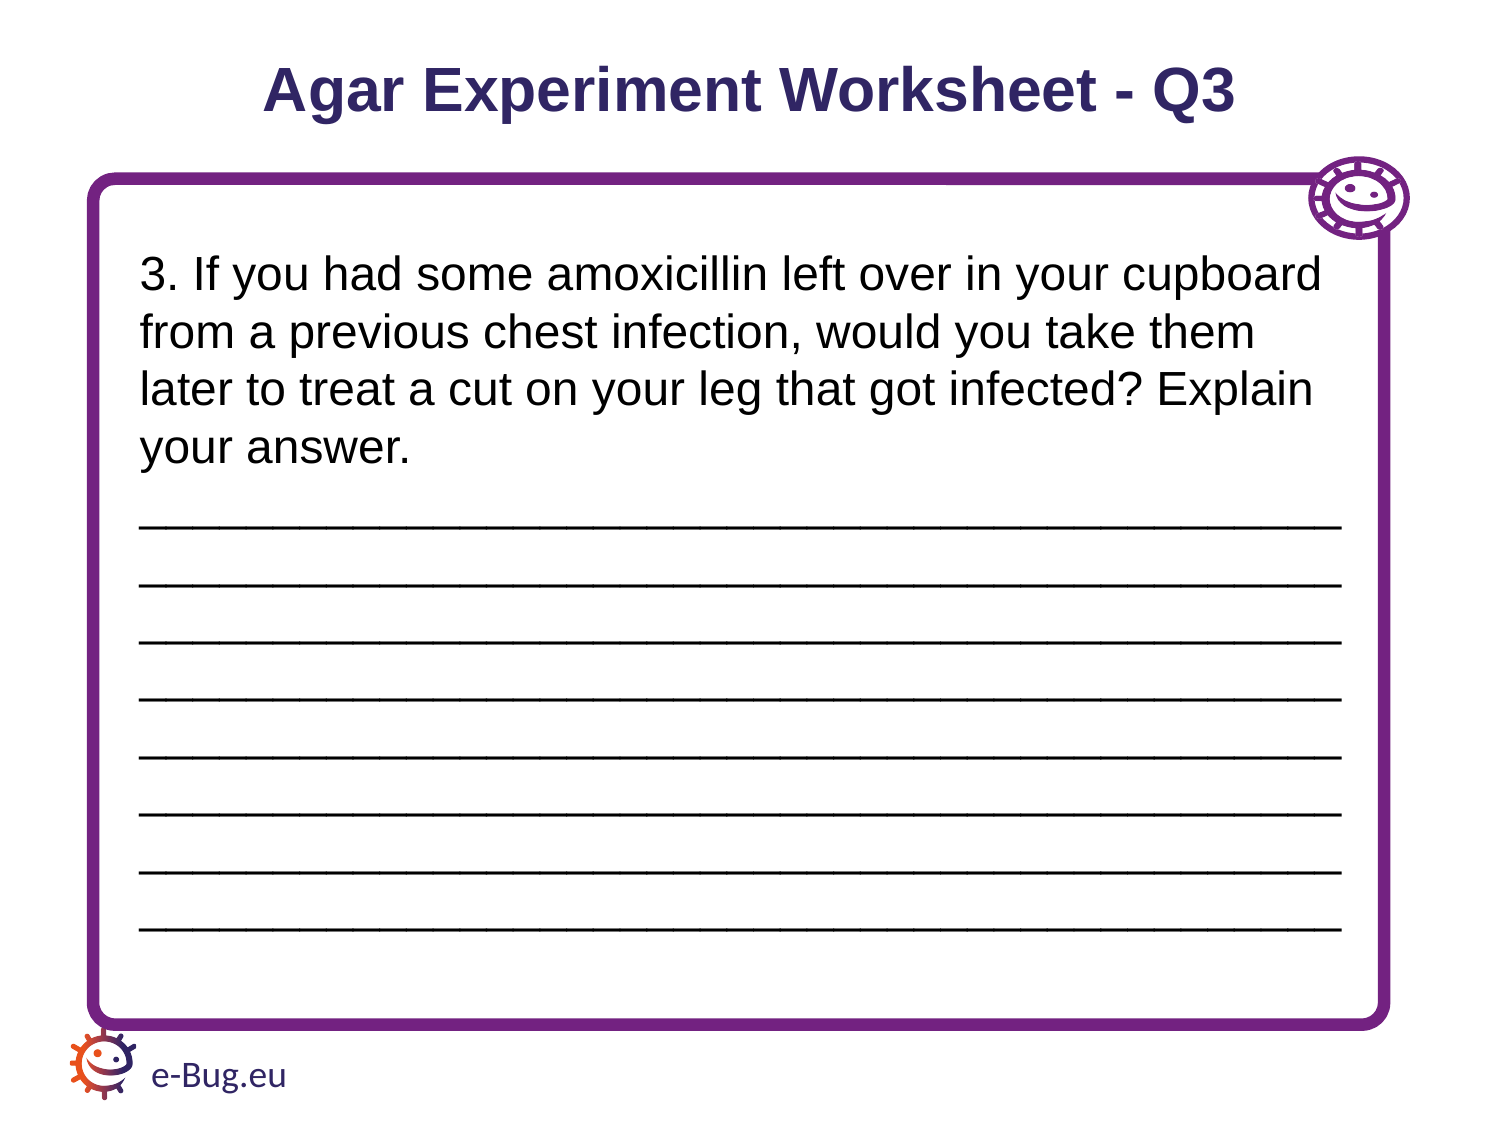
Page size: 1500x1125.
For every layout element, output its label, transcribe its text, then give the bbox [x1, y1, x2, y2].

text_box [93, 159, 1407, 1025]
title Agar Experiment Worksheet - Q3 [103, 22, 1397, 159]
footer e-Bug.eu [136, 1042, 643, 1103]
picture [69, 1027, 137, 1103]
